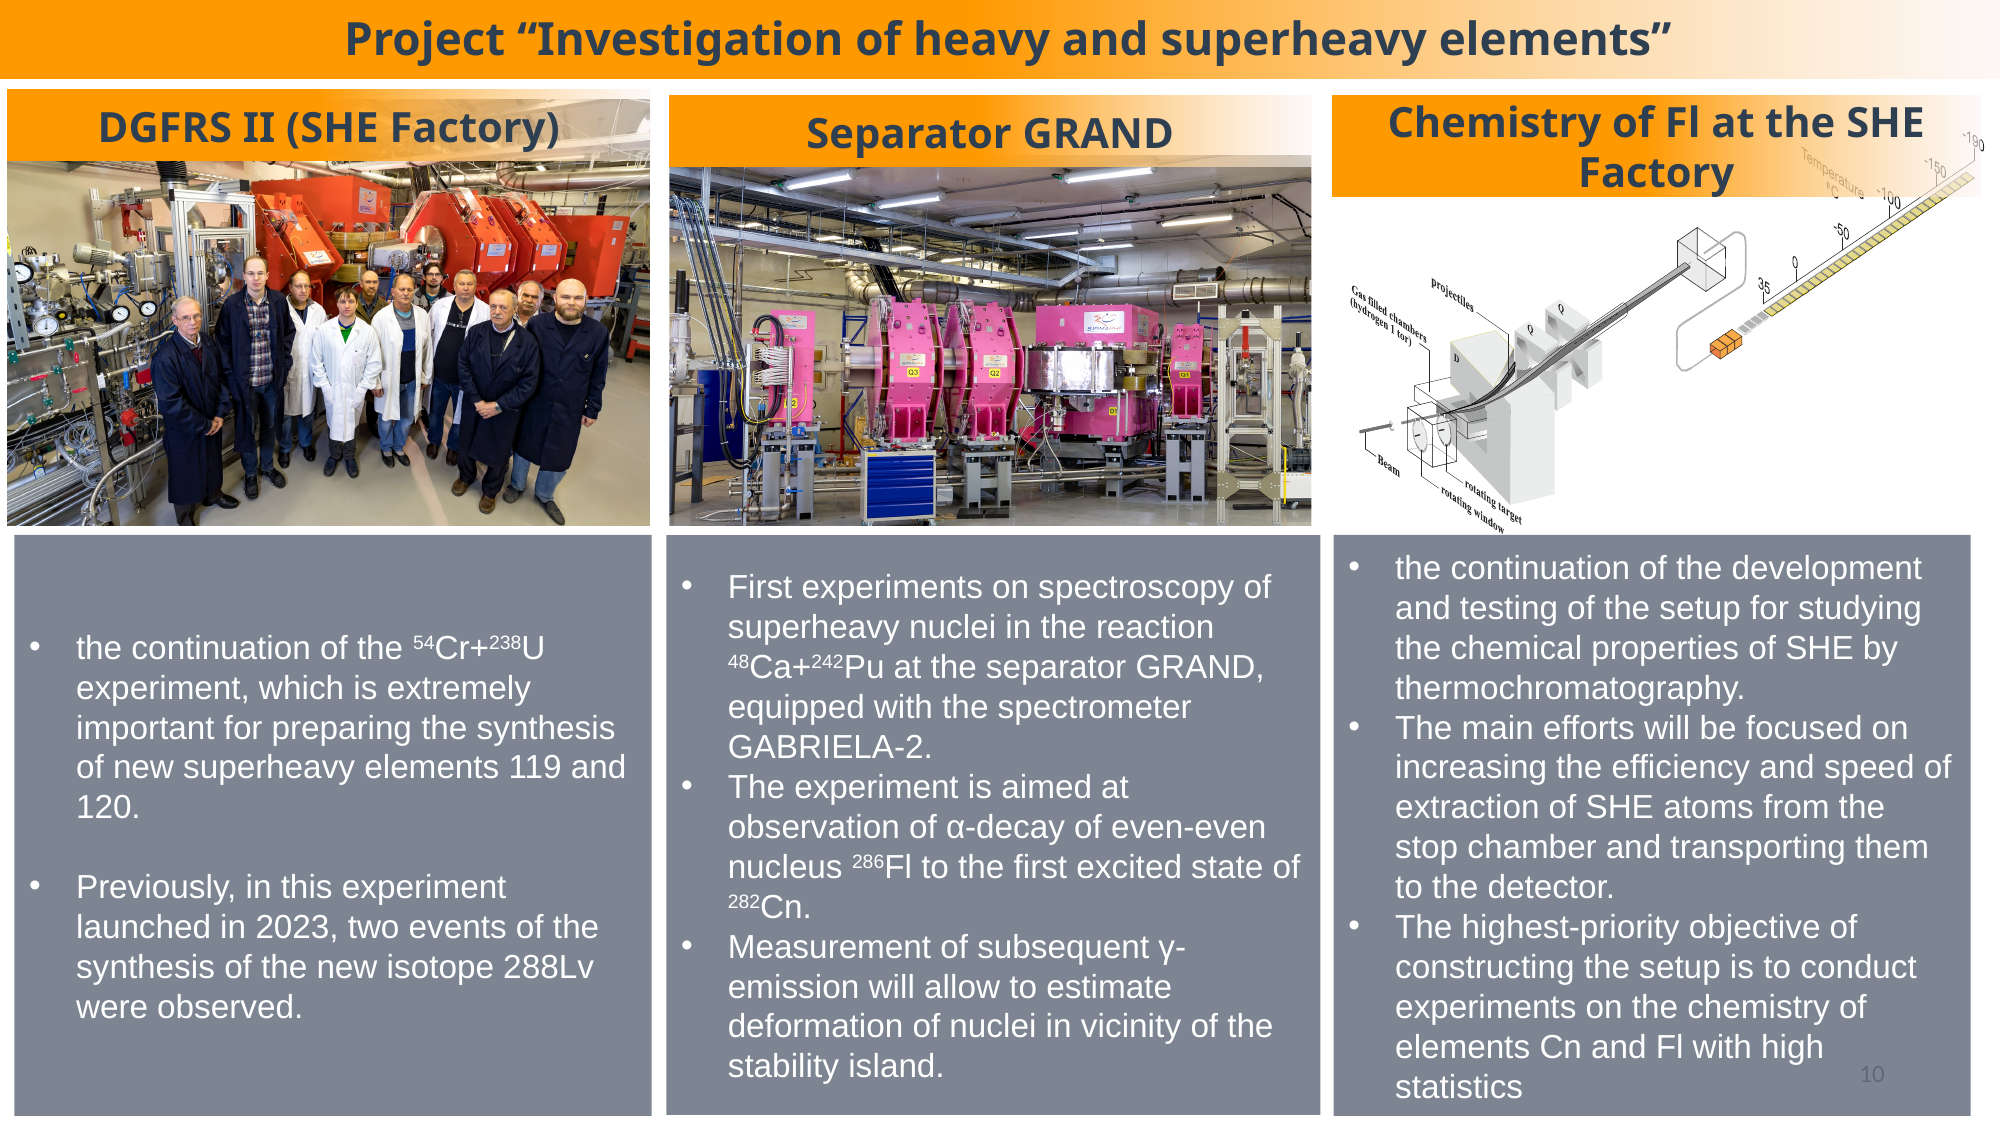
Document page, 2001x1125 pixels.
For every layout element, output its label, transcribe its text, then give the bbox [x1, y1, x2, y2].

picture [669, 155, 1312, 526]
text_box the continuation of the development and testing of the setup for studying the chemical properties of SHE by thermochromatography. The main efforts will be focused on increasing the efficiency and speed of extraction of SHE atoms from the stop chamber and transporting them to the detector. The highest-priority objective of constructing the setup is to conduct experiments on the chemistry of elements Cn and Fl with high statistics [1331, 533, 1973, 1118]
text_box Project “Investigation of heavy and superheavy elements” [0, 0, 2000, 80]
text_box the continuation of the 54Cr+238U experiment, which is extremely important for preparing the synthesis of new superheavy elements 119 and 120. Previously, in this experiment launched in 2023, two events of the synthesis of the new isotope 288Lv were observed. [12, 533, 654, 1118]
text_box First experiments on spectroscopy of superheavy nuclei in the reaction 48Ca+242Pu at the separator GRAND, equipped with the spectrometer GABRIELA-2. The experiment is aimed at observation of α-decay of even-even nucleus 286Fl to the first excited state of 282Cn. Measurement of subsequent γ-emission will allow to estimate deformation of nuclei in vicinity of the stability island. [664, 533, 1322, 1117]
picture [7, 99, 651, 526]
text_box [1349, 113, 1999, 536]
text_box DGFRS II (SHE Factory) [6, 88, 652, 101]
text_box Separator GRAND [667, 94, 1314, 156]
text_box Chemistry of Fl at the SHE Factory [1330, 94, 1983, 198]
